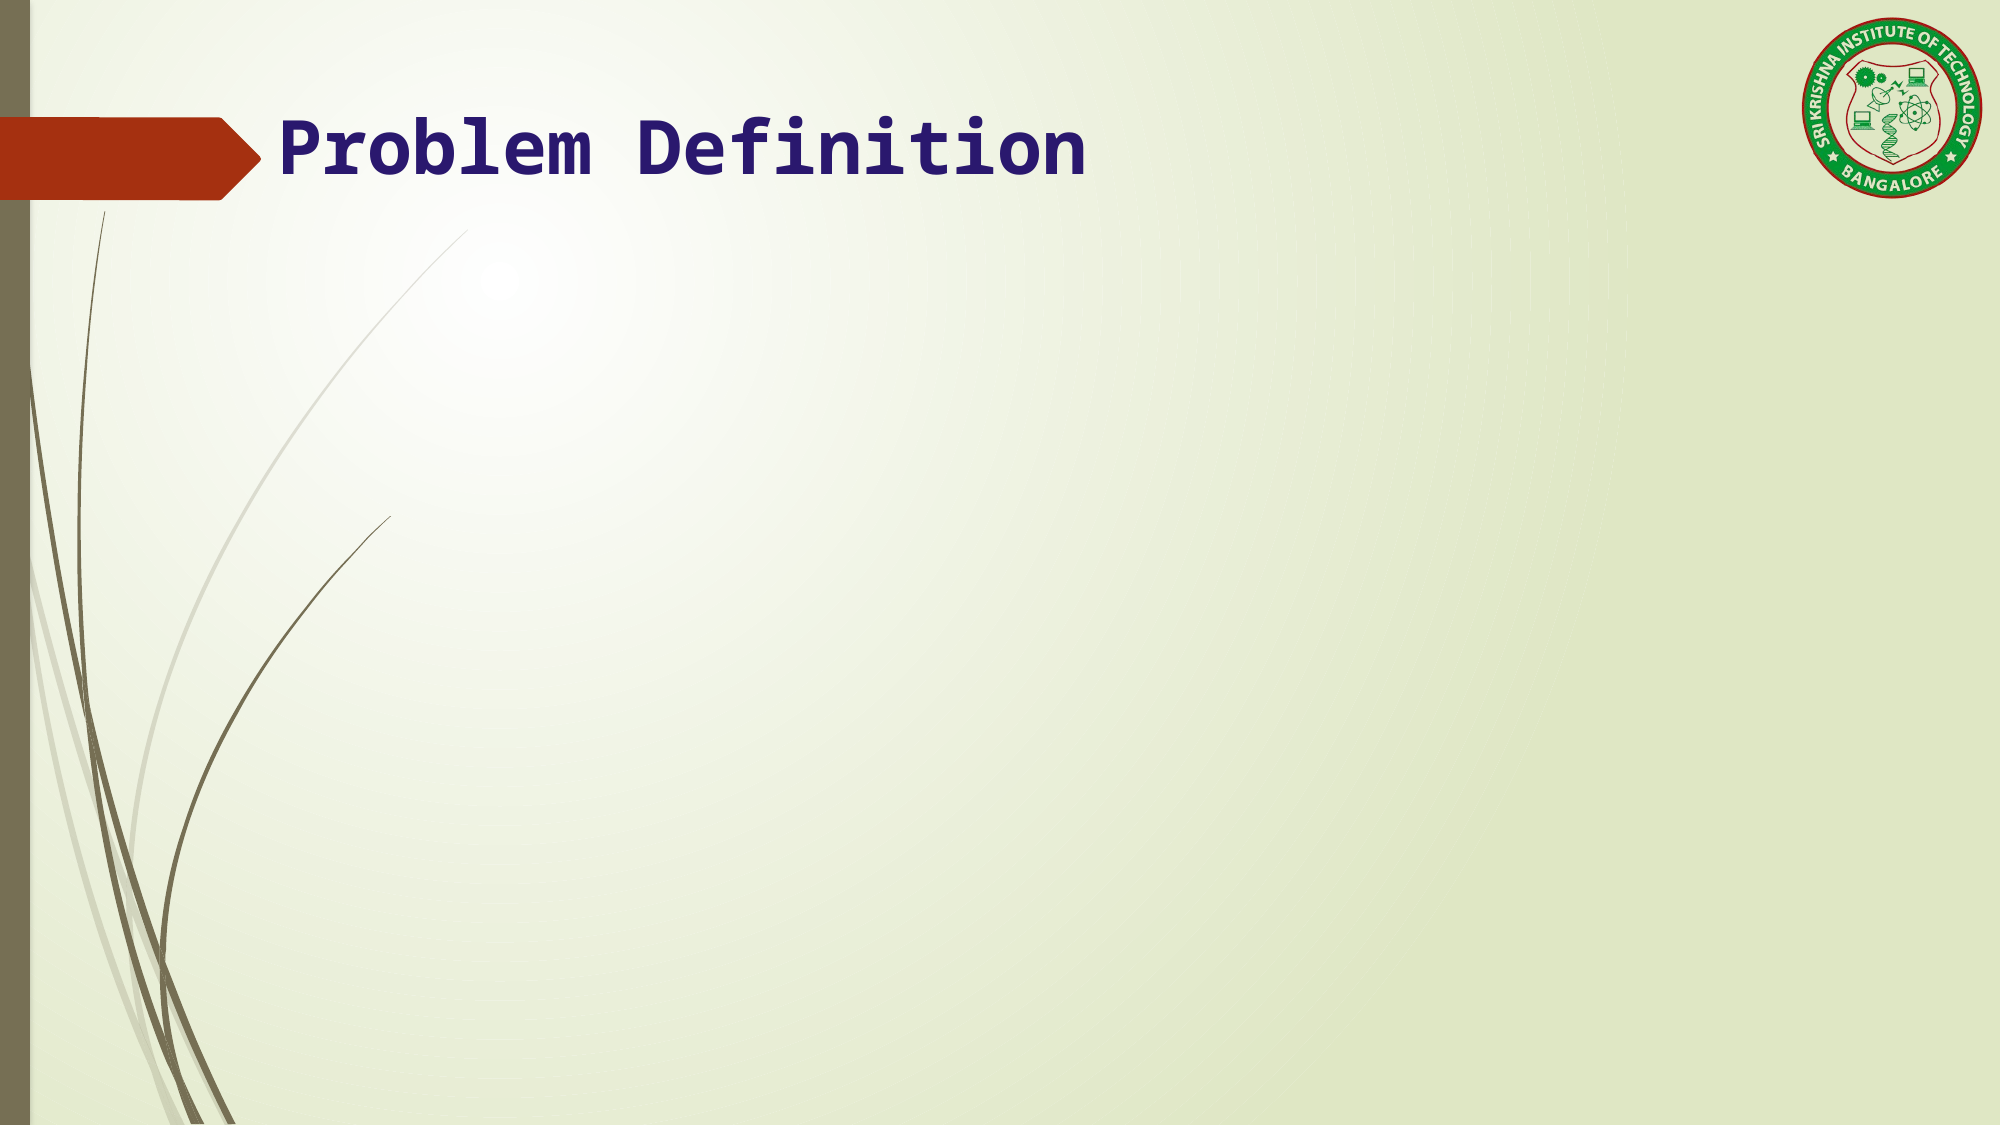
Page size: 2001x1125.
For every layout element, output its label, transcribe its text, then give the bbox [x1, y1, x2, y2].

picture [1782, 0, 2000, 218]
title Problem Definition [262, 92, 1725, 303]
